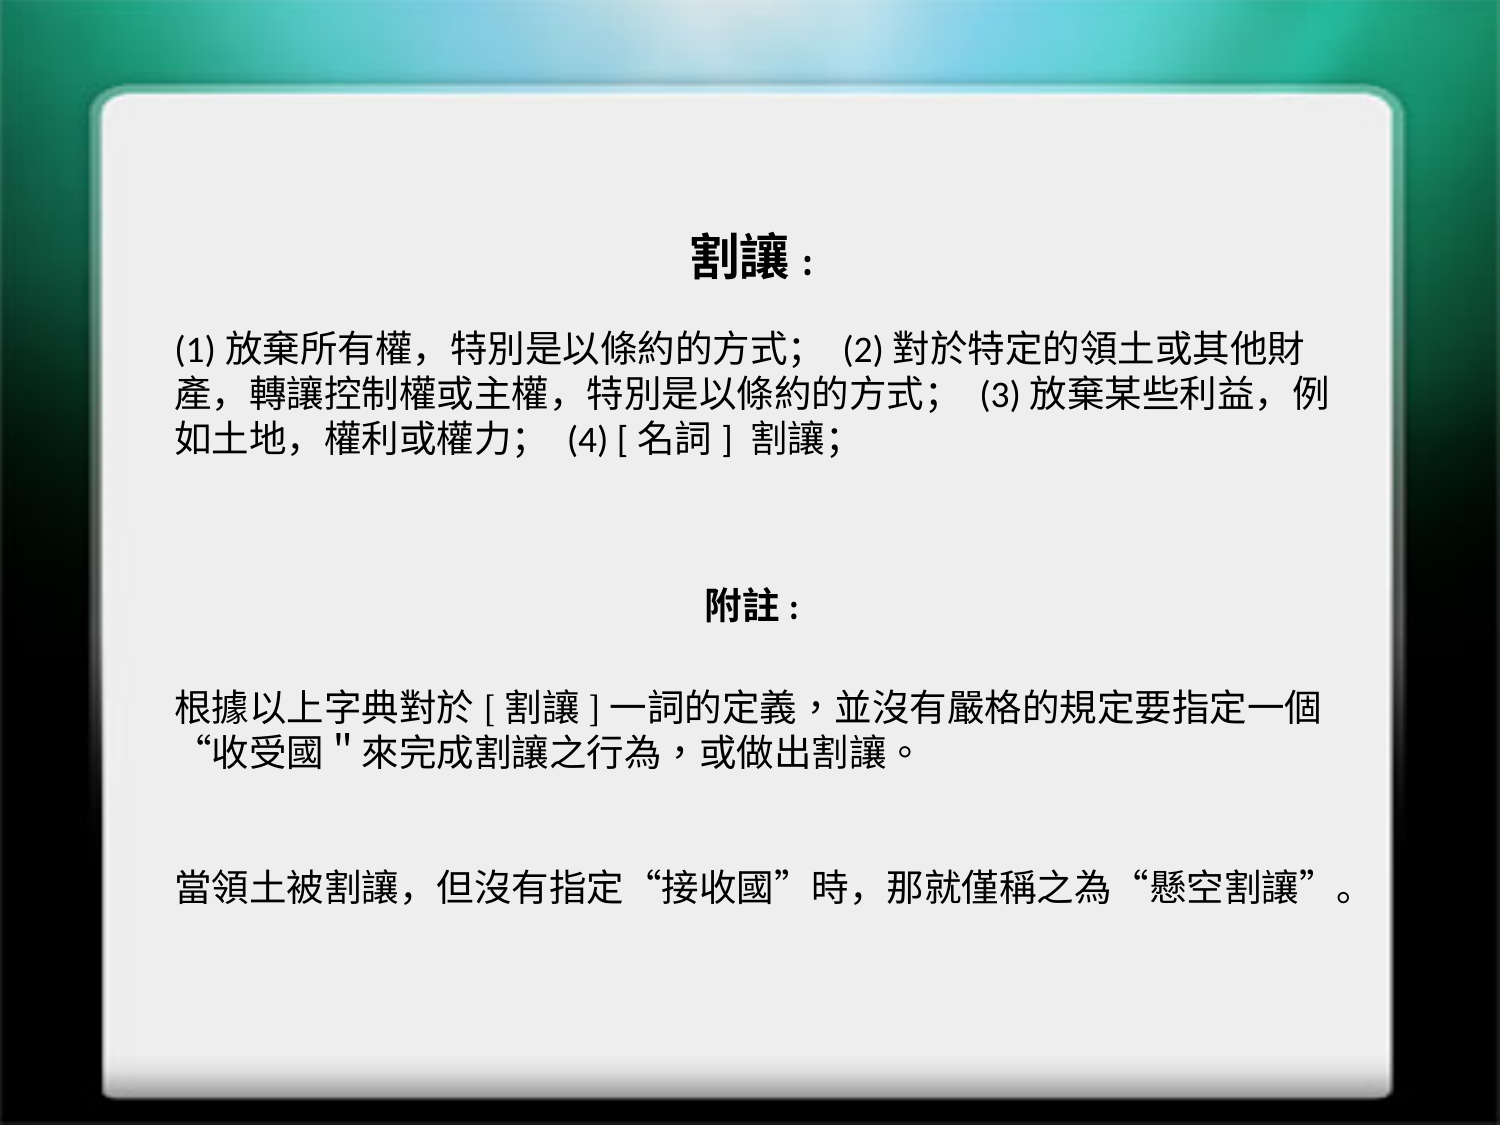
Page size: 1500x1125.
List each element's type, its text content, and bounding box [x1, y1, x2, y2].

text_box 割讓: (1)放棄所有權，特別是以條約的方式； (2)對於特定的領土或其他財產，轉讓控制權或主權，特別是以條約的方式； (3)放棄某些利益，例如土地，權利或權力； (4) [名詞] 割讓； [159, 217, 1353, 573]
list 附註: 根據以上字典對於[割讓]一詞的定義，並沒有嚴格的規定要指定一個“收受國＂來完成割讓之行為，或做出割讓。 當領土被割讓，但沒有指定“接收國”時，那就僅稱之為“懸空割讓”。 [159, 574, 1353, 929]
picture [0, 0, 1500, 1125]
